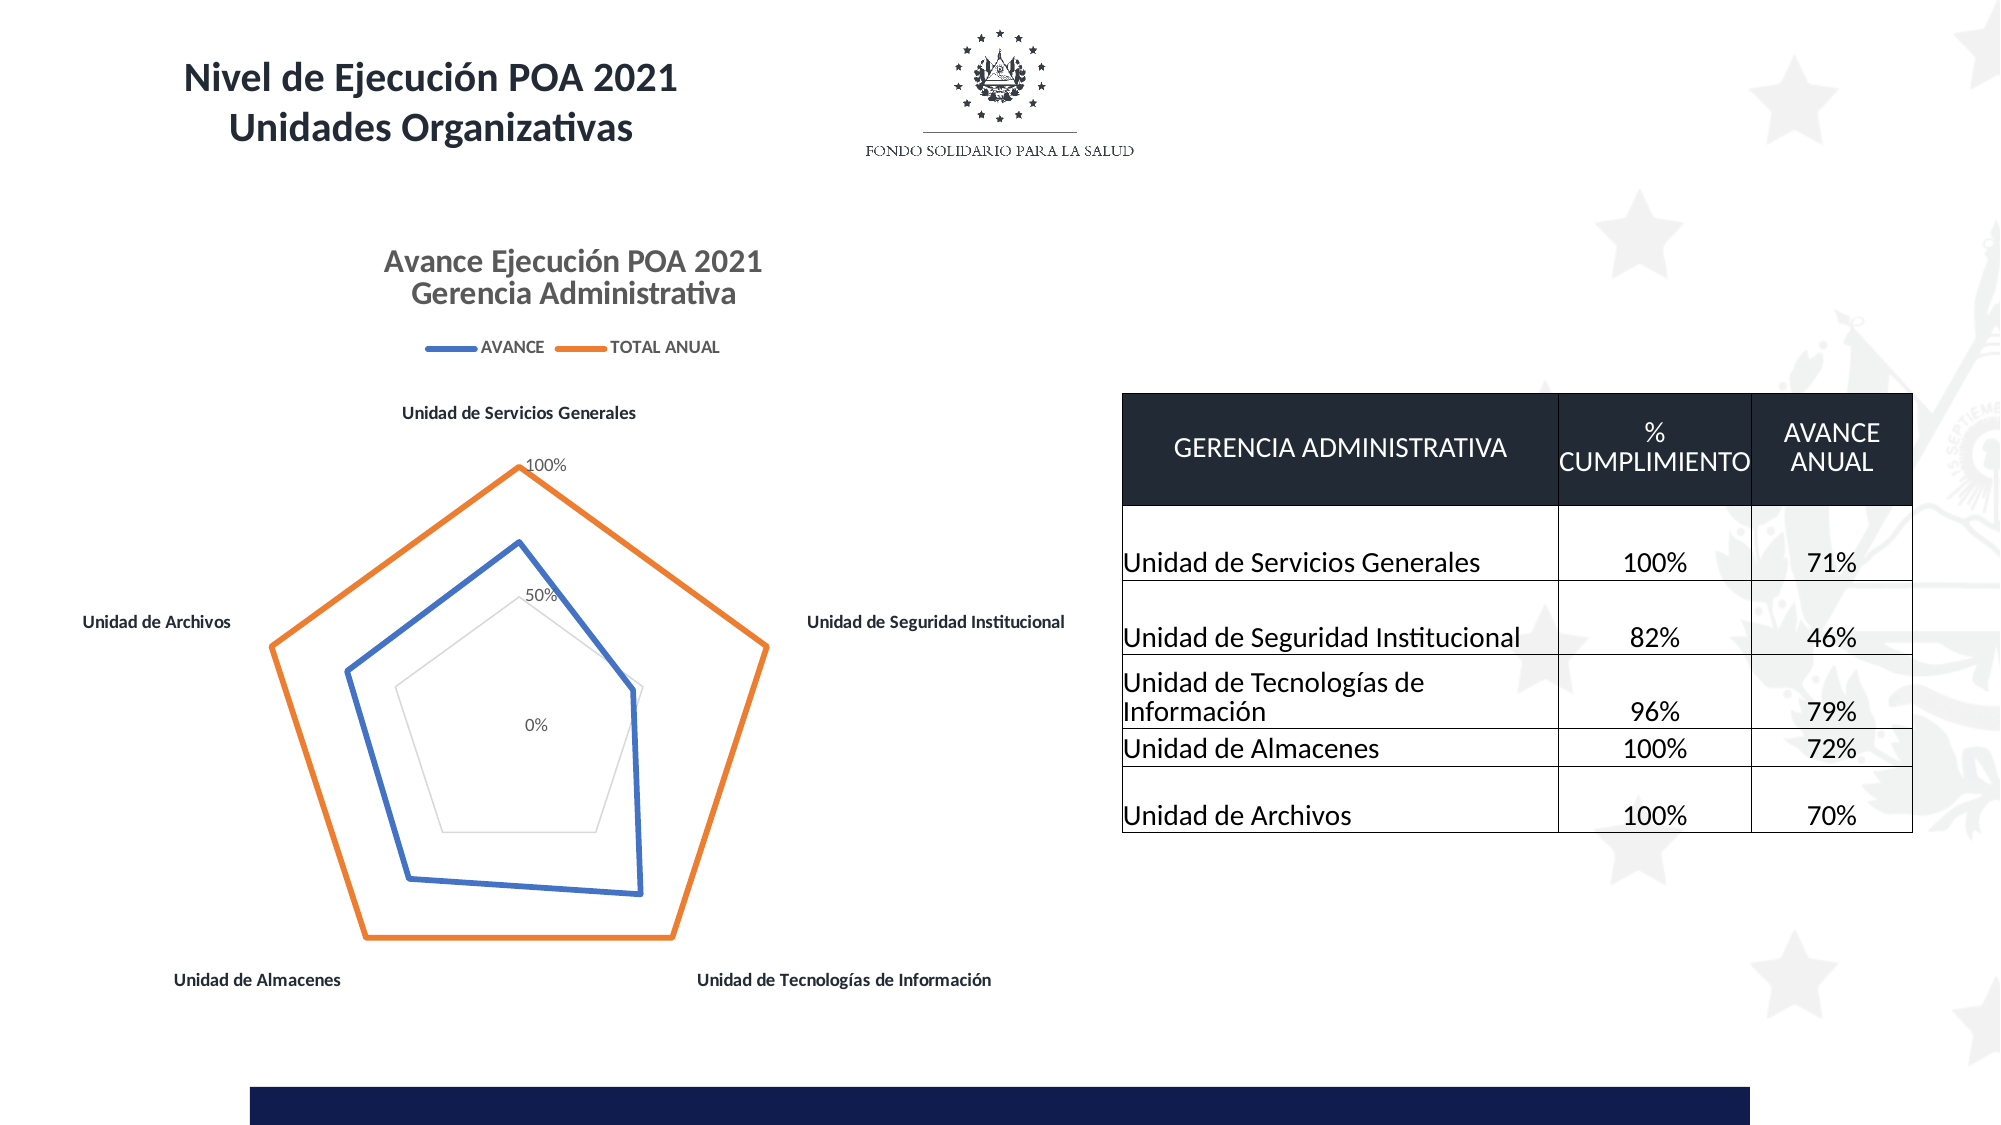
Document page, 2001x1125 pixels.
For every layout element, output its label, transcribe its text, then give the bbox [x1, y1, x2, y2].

table_cell Unidad de Archivos [1123, 767, 1482, 832]
text_box Nivel de Ejecución POA 2021 Unidades Organizativas [110, 41, 752, 157]
table_cell Unidad de Servicios Generales [1123, 506, 1482, 580]
picture [1482, 0, 2000, 1125]
table_cell Unidad de Almacenes [1123, 729, 1482, 766]
table_cell Unidad de Seguridad Institucional [1123, 581, 1482, 654]
table_cell Unidad de Tecnologías de Información [1123, 655, 1482, 728]
text_box [249, 1086, 1482, 1125]
table_header GERENCIA ADMINISTRATIVA [1123, 394, 1482, 505]
picture [865, 29, 1134, 159]
chart [62, 212, 1086, 1033]
